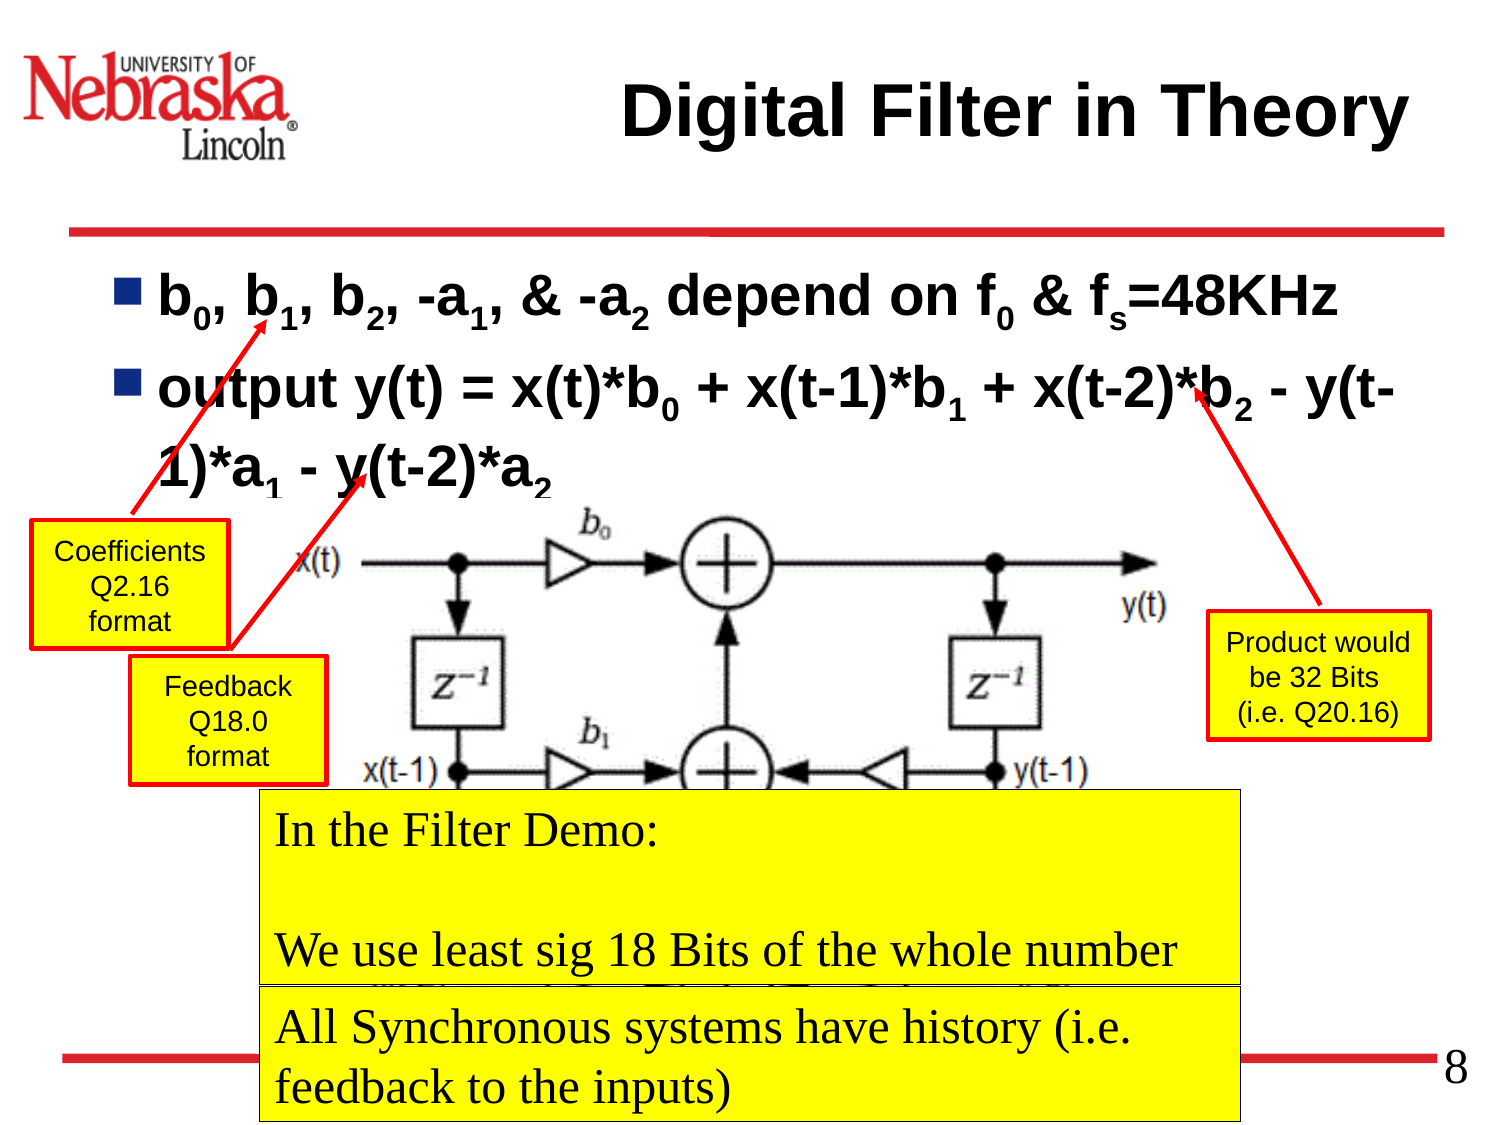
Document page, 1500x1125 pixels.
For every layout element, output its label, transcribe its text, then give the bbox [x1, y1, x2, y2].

text_box All Synchronous systems have history (i.e. feedback to the inputs) [259, 986, 1241, 1122]
text_box Coefficients Q2.16 format [131, 319, 267, 515]
text_box Feedback Q18.0 format [348, 473, 367, 497]
slide_number 8 [1241, 1025, 1484, 1105]
picture [1, 32, 313, 181]
list b0, b1, b2, -a1, & -a2 depend on f0 & fs=48KHz output y(t) = x(t)*b0 + x(t-1)*b1 + x(t-2)*b2 - y(t-1)*a1 - y(t-2)*a2 [95, 249, 1430, 960]
title Digital Filter in Theory [313, 12, 1427, 201]
text_box Coefficients Q2.16 format [31, 520, 229, 649]
picture [256, 498, 1205, 1054]
text_box Feedback Q18.0 format [130, 655, 250, 785]
text_box Product would be 32 Bits (i.e. Q20.16) [1194, 386, 1321, 606]
text_box Product would be 32 Bits (i.e. Q20.16) [1208, 611, 1430, 740]
